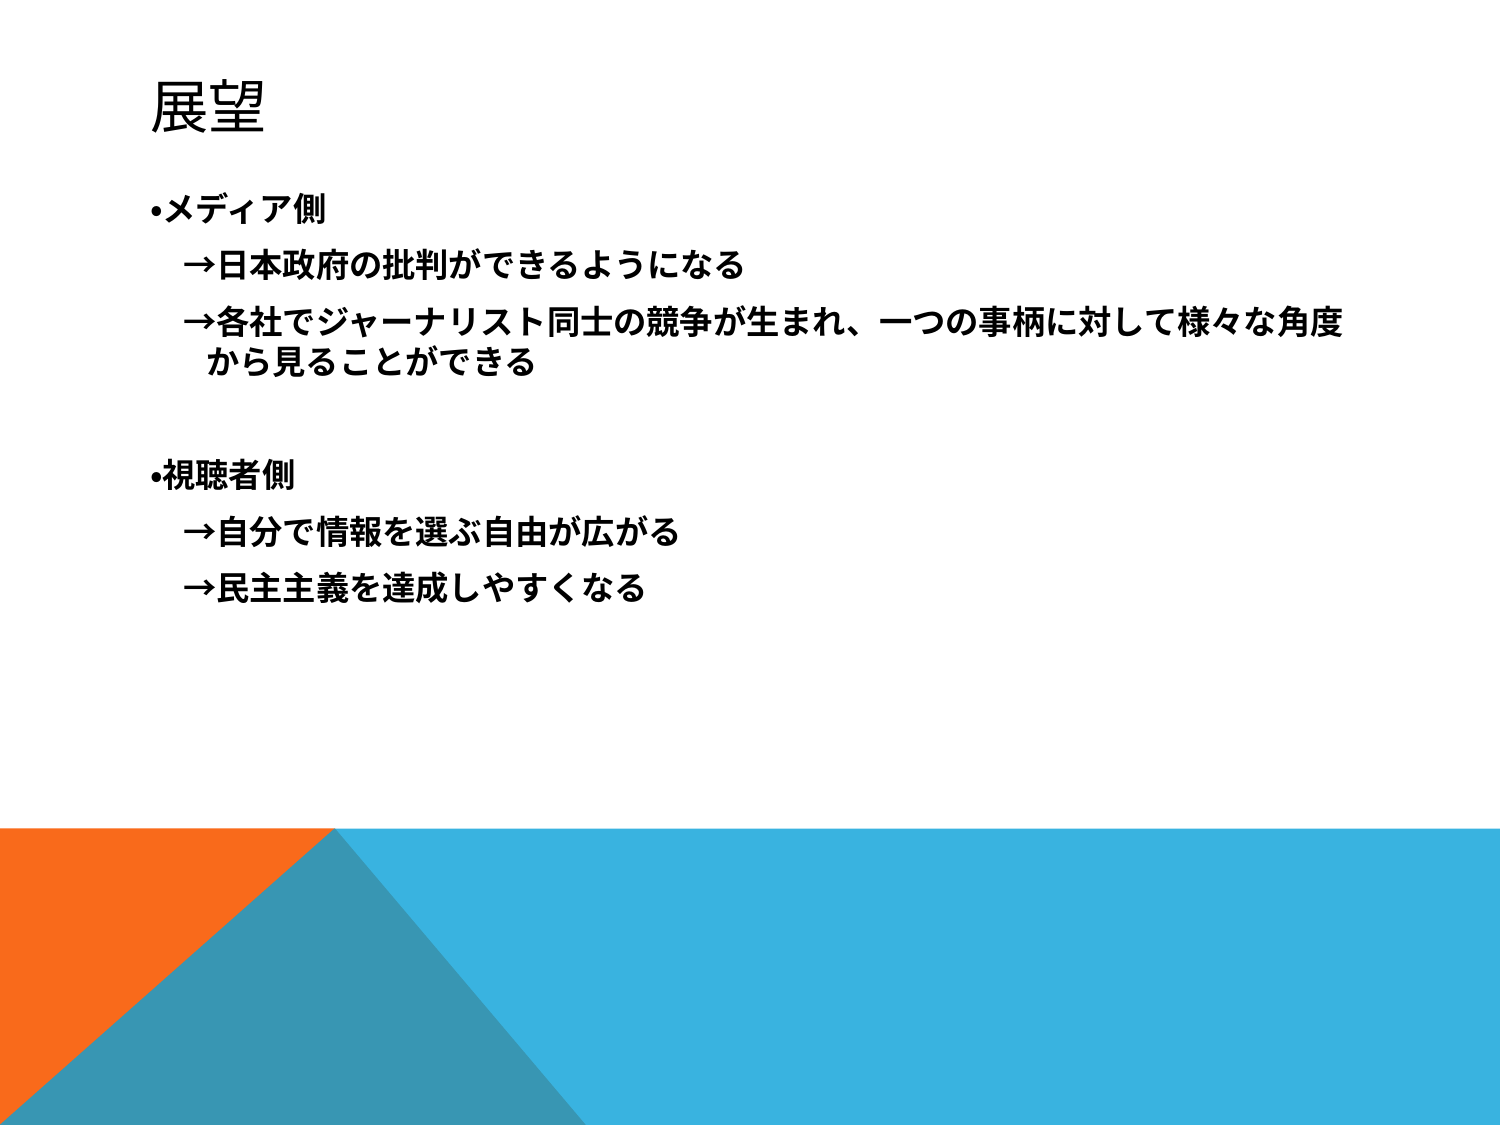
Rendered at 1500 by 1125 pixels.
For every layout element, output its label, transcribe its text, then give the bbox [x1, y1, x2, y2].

list ・メディア側 →日本政府の批判ができるようになる →各社でジャーナリスト同士の競争が生まれ、一つの事柄に対して様々な角度から見ることができる ・視聴者側 →自分で情報を選ぶ自由が広がる →民主主義を達成しやすくなる [135, 180, 1369, 768]
title 展望 [135, 60, 1369, 150]
